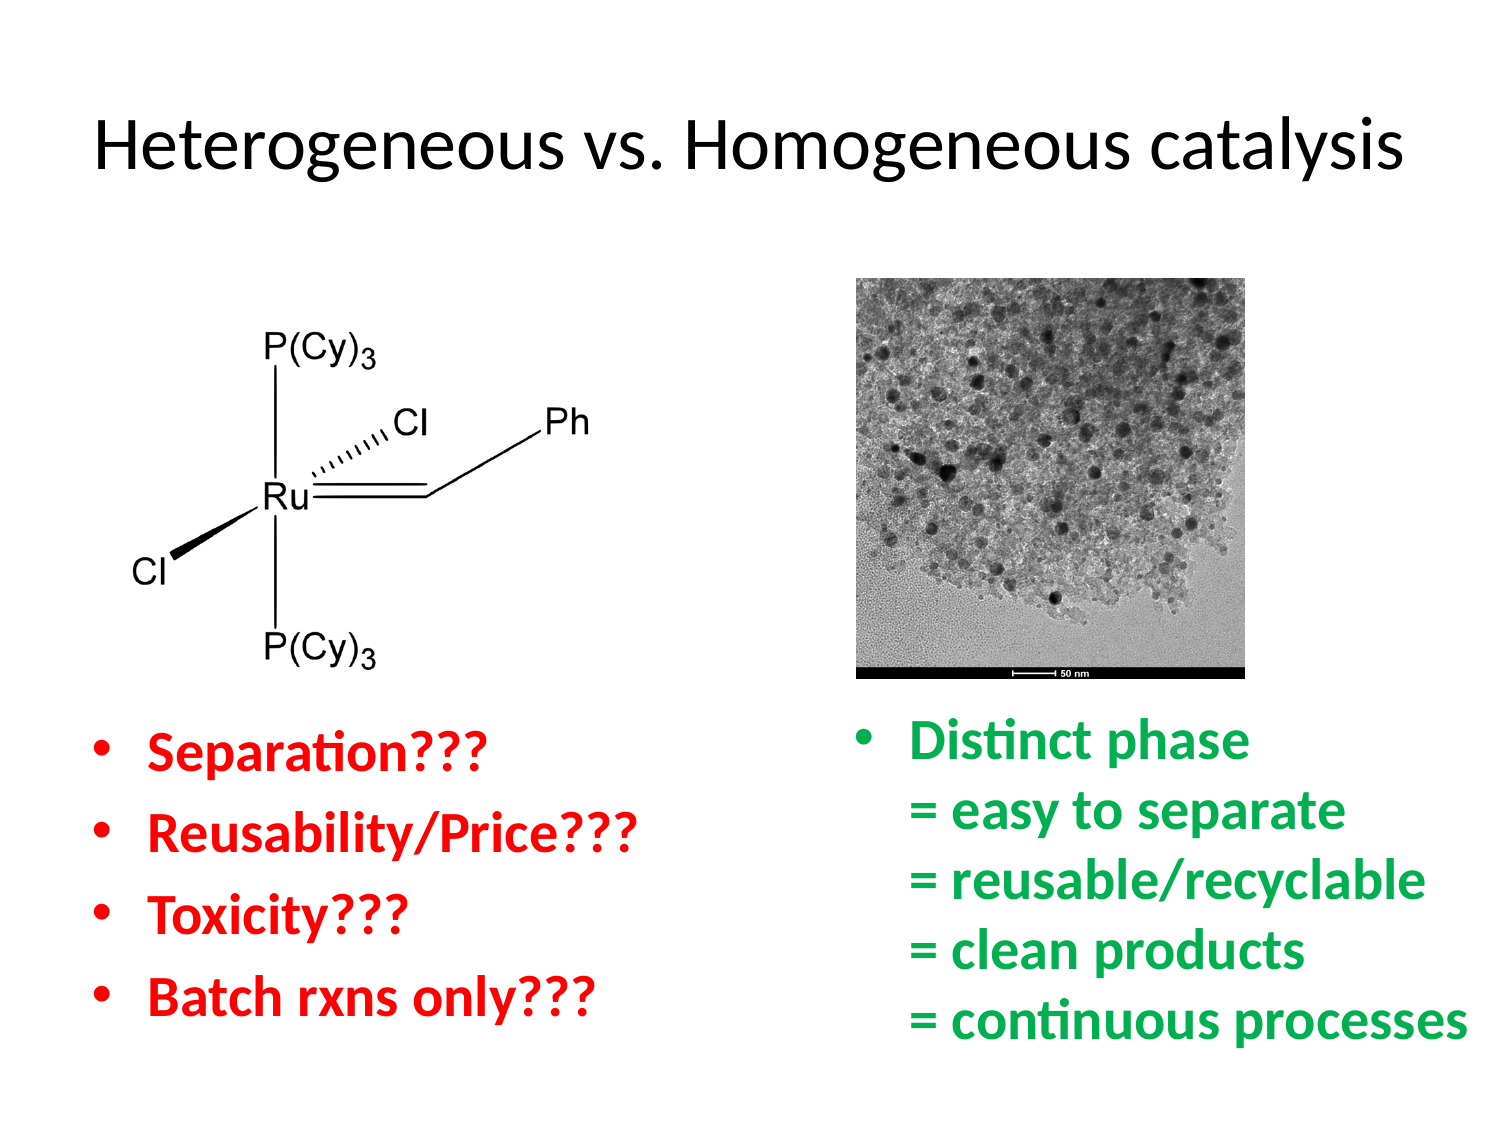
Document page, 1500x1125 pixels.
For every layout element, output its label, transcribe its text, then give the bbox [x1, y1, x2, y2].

picture [123, 321, 597, 680]
list Separation??? Reusability/Price??? Toxicity??? Batch rxns only??? [76, 705, 762, 1125]
title Heterogeneous vs. Homogeneous catalysis [75, 45, 1425, 233]
picture [856, 278, 1245, 680]
text_box Distinct phase = easy to separate = reusable/recyclable = clean products = continuous processes [838, 694, 1500, 1125]
